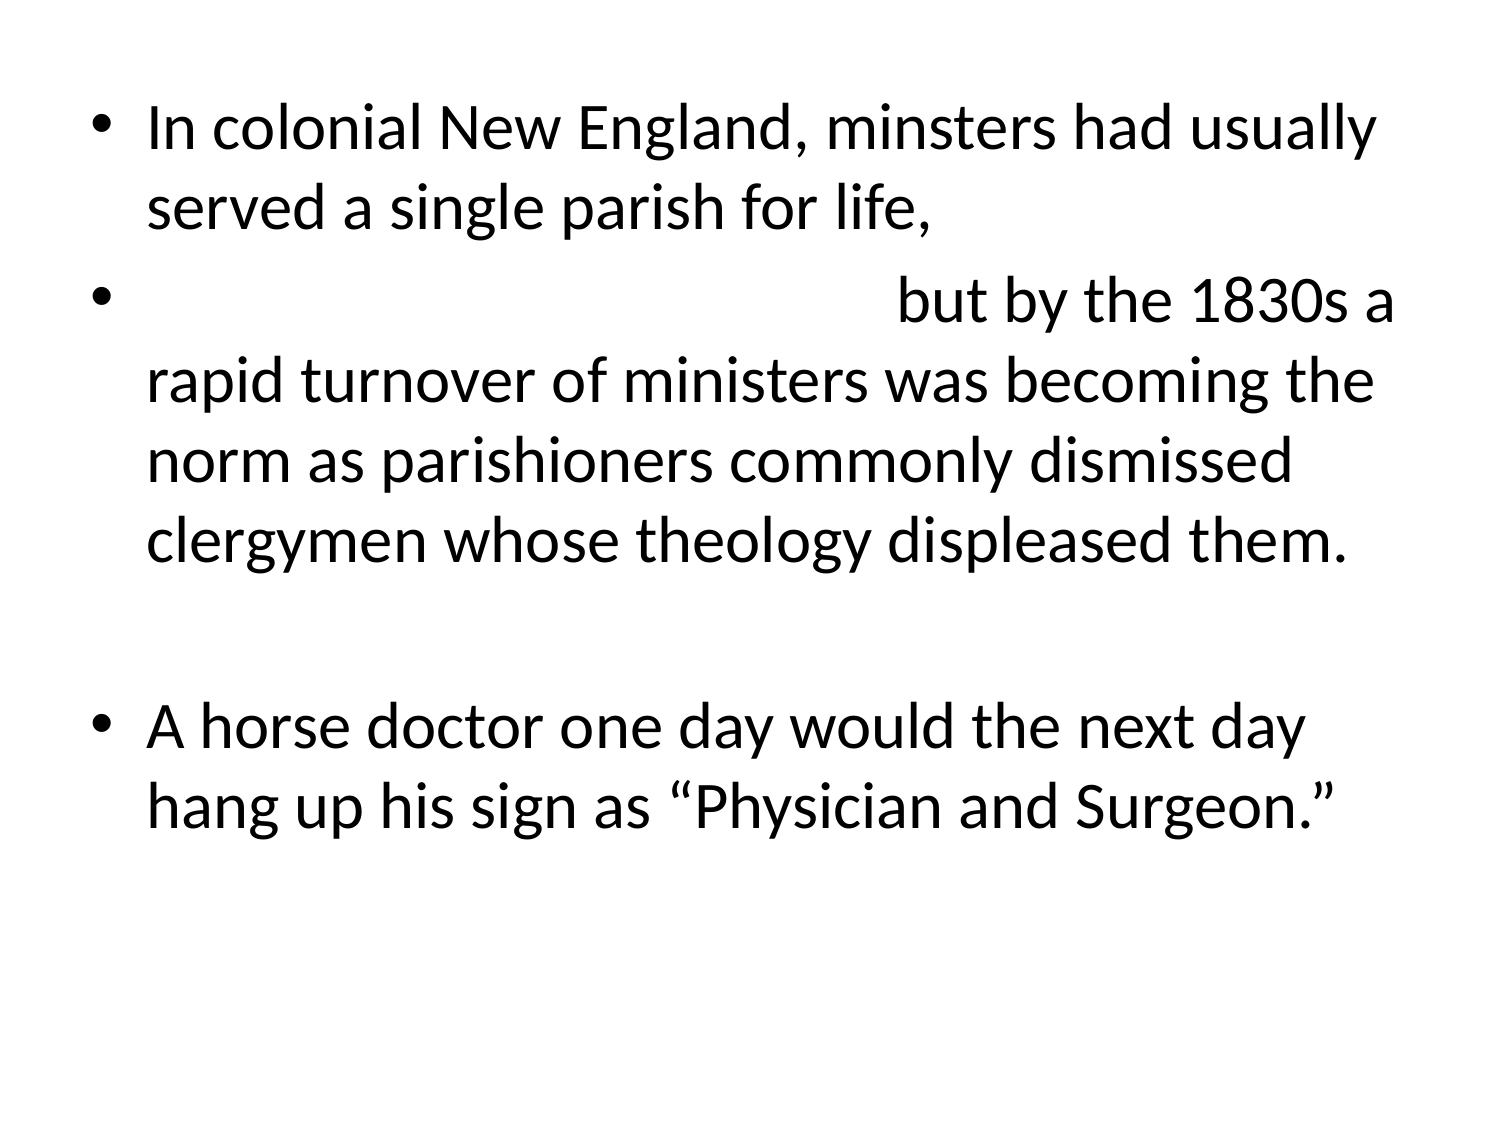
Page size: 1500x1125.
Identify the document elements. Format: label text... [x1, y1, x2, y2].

list In colonial New England, minsters had usually served a single parish for life, but by the 1830s a rapid turnover of ministers was becoming the norm as parishioners commonly dismissed clergymen whose theology displeased them. A horse doctor one day would the next day hang up his sign as “Physician and Surgeon.” [75, 75, 1425, 1005]
